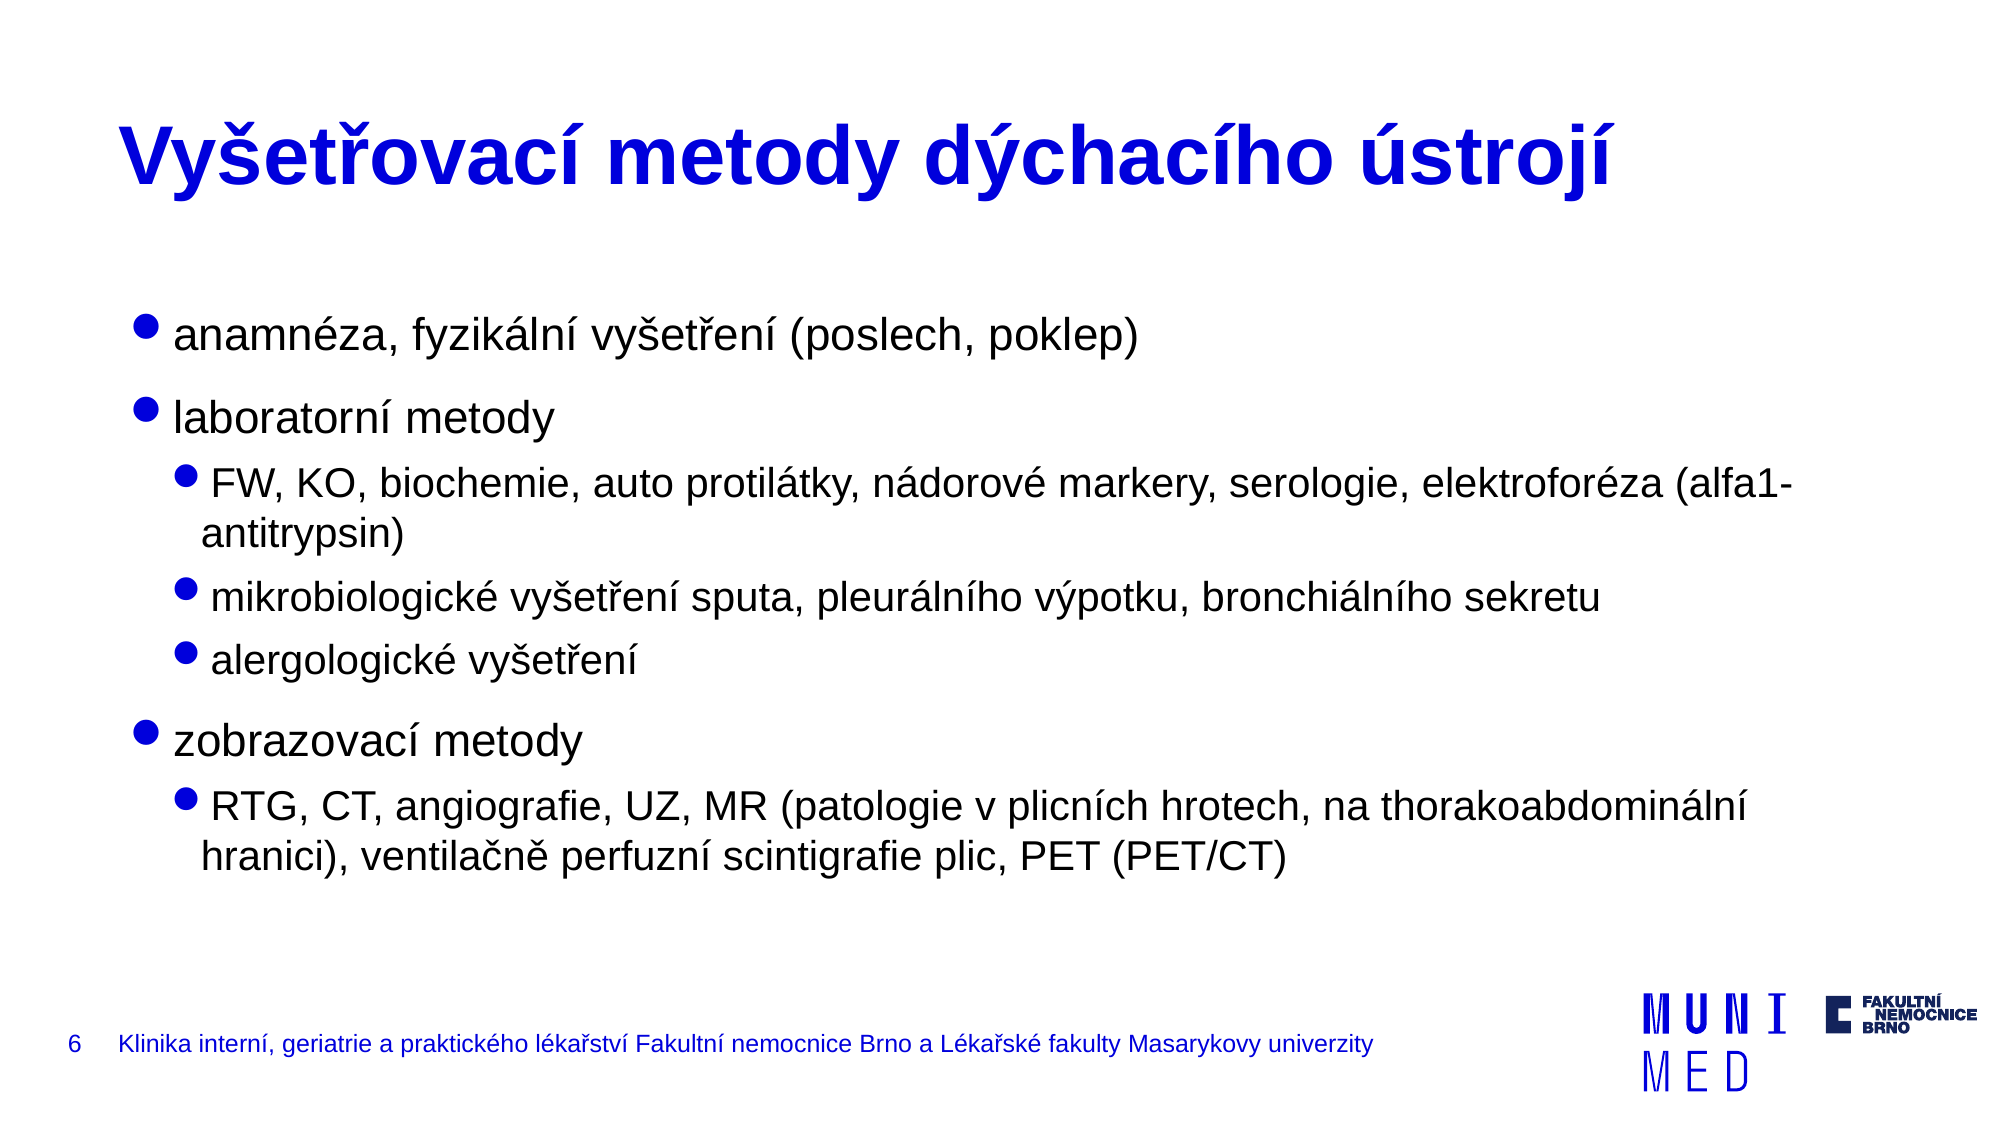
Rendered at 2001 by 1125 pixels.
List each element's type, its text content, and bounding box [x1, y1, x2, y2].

footer Klinika interní, geriatrie a praktického lékařství Fakultní nemocnice Brno a Lékařské fakulty Masarykovy univerzity [118, 1021, 1418, 1063]
title Vyšetřovací metody dýchacího ústrojí [118, 118, 1883, 193]
list anamnéza, fyzikální vyšetření (poslech, poklep) laboratorní metody FW, KO, biochemie, auto protilátky, nádorové markery, serologie, elektroforéza (alfa1-antitrypsin) mikrobiologické vyšetření sputa, pleurálního výpotku, bronchiálního sekretu alergologické vyšetření zobrazovací metody RTG, CT, angiografie, UZ, MR (patologie v plicních hrotech, na thorakoabdominální hranici), ventilačně perfuzní scintigrafie plic, PET (PET/CT) [118, 277, 1883, 957]
slide_number 6 [67, 1021, 110, 1063]
